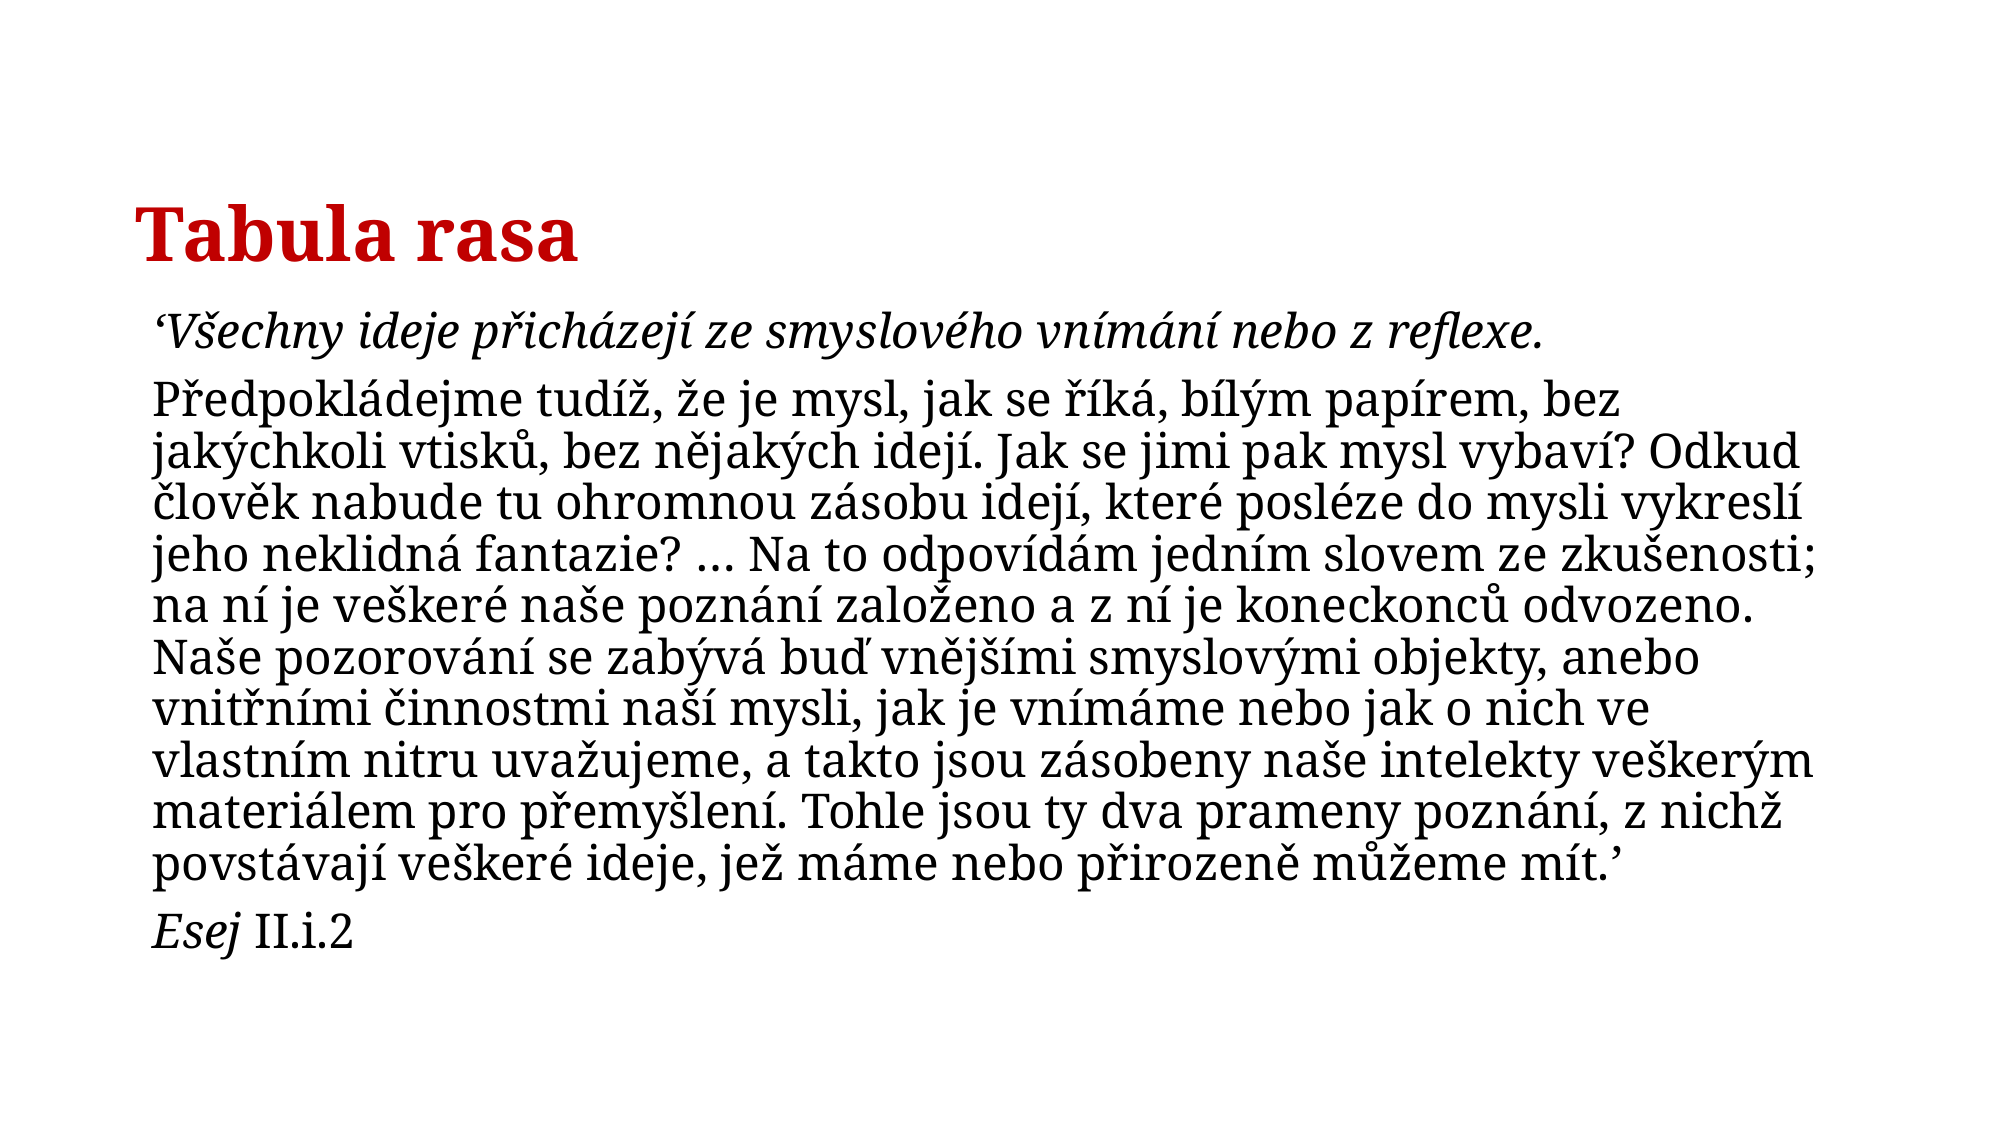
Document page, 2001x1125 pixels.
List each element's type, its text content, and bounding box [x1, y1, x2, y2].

title Tabula rasa [120, 128, 2000, 347]
list ‘Všechny ideje přicházejí ze smyslového vnímání nebo z reflexe. Předpokládejme tudíž, že je mysl, jak se říká, bílým papírem, bez jakýchkoli vtisků, bez nějakých idejí. Jak se jimi pak mysl vybaví? Odkud člověk nabude tu ohromnou zásobu idejí, které posléze do mysli vykreslí jeho neklidná fantazie? … Na to odpovídám jedním slovem ze zkušenosti; na ní je veškeré naše poznání založeno a z ní je koneckonců odvozeno. Naše pozorování se zabývá buď vnějšími smyslovými objekty, anebo vnitřními činnostmi naší mysli, jak je vnímáme nebo jak o nich ve vlastním nitru uvažujeme, a takto jsou zásobeny naše intelekty veškerým materiálem pro přemyšlení. Tohle jsou ty dva prameny poznání, z nichž povstávají veškeré ideje, jež máme nebo přirozeně můžeme mít.’ Esej II.i.2 [137, 299, 1863, 1014]
